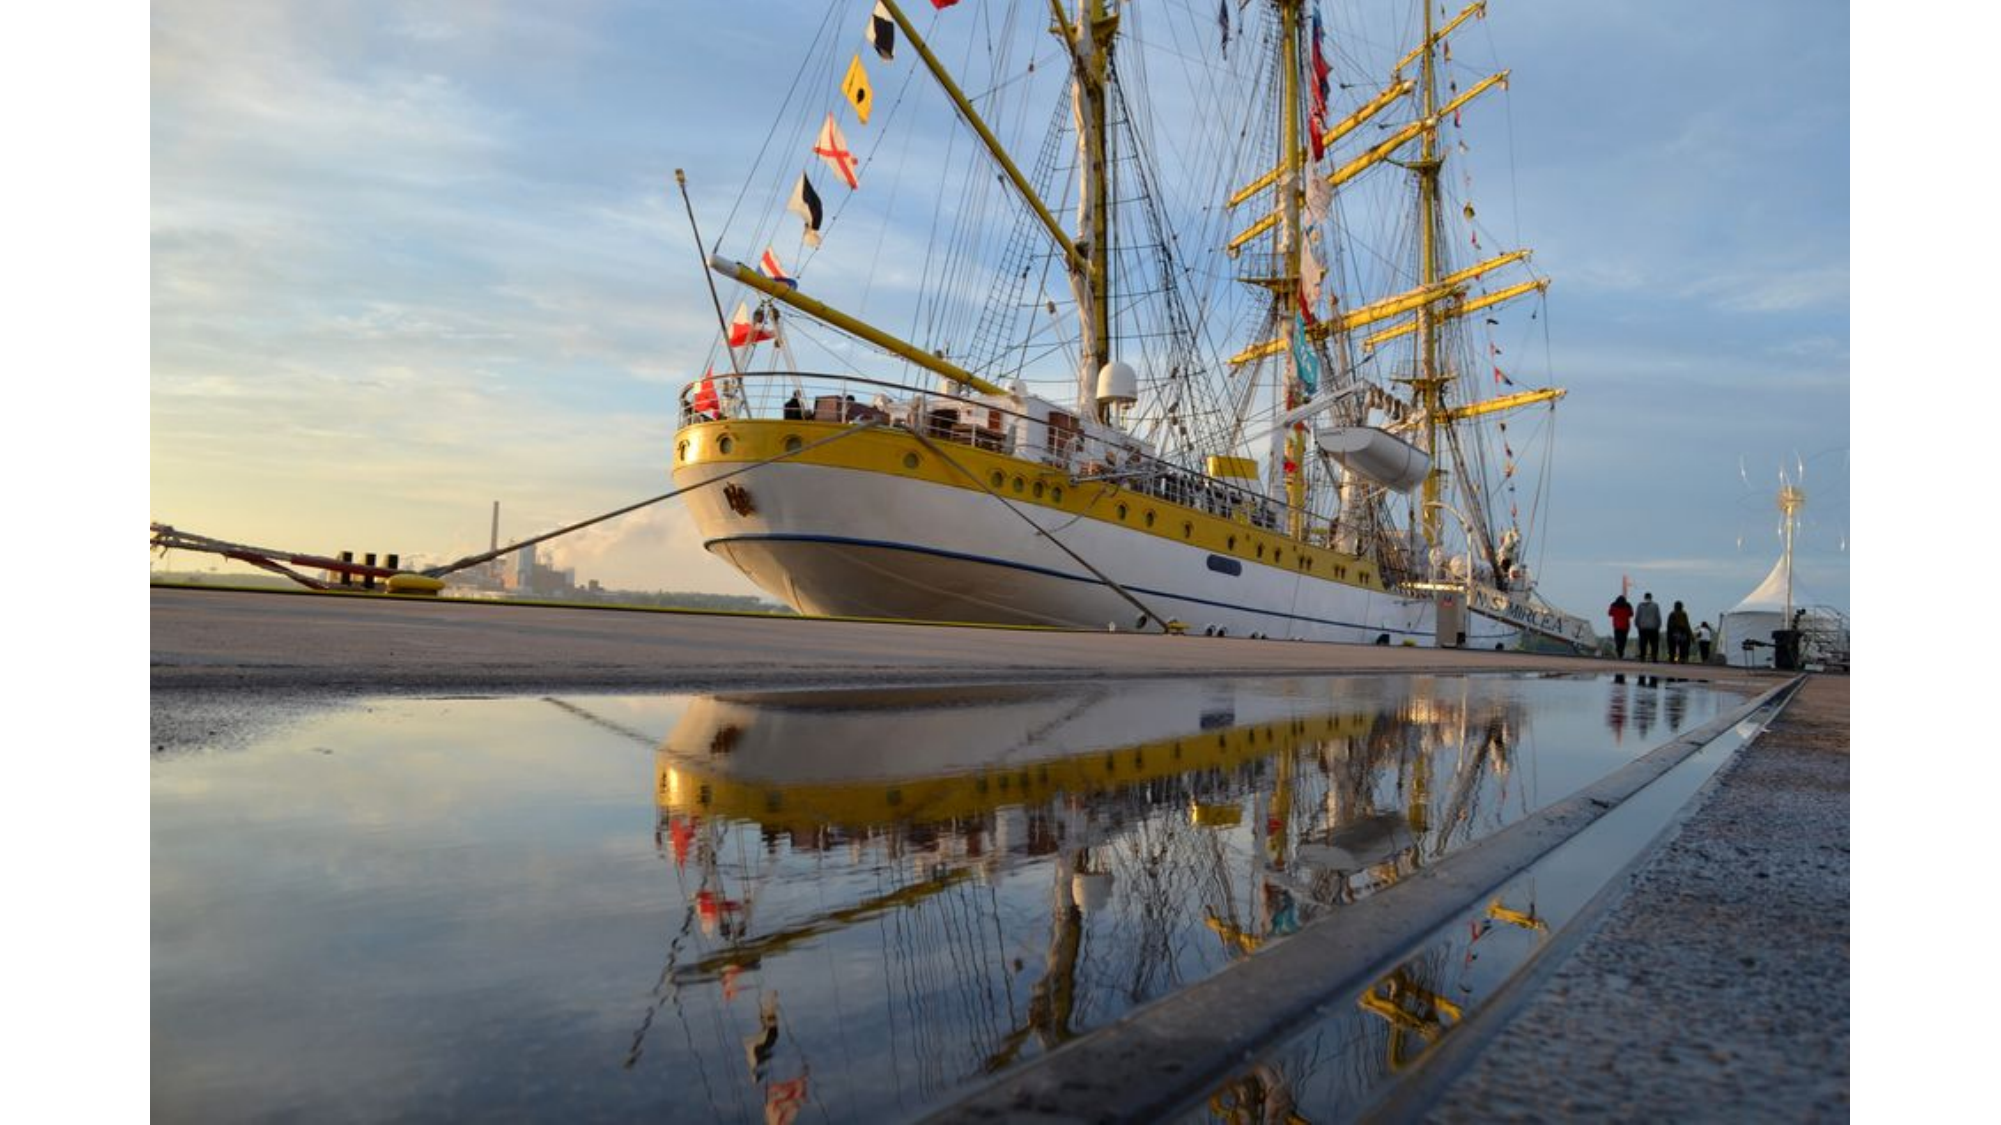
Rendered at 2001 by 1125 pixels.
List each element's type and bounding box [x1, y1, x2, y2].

list [150, 0, 1850, 1125]
